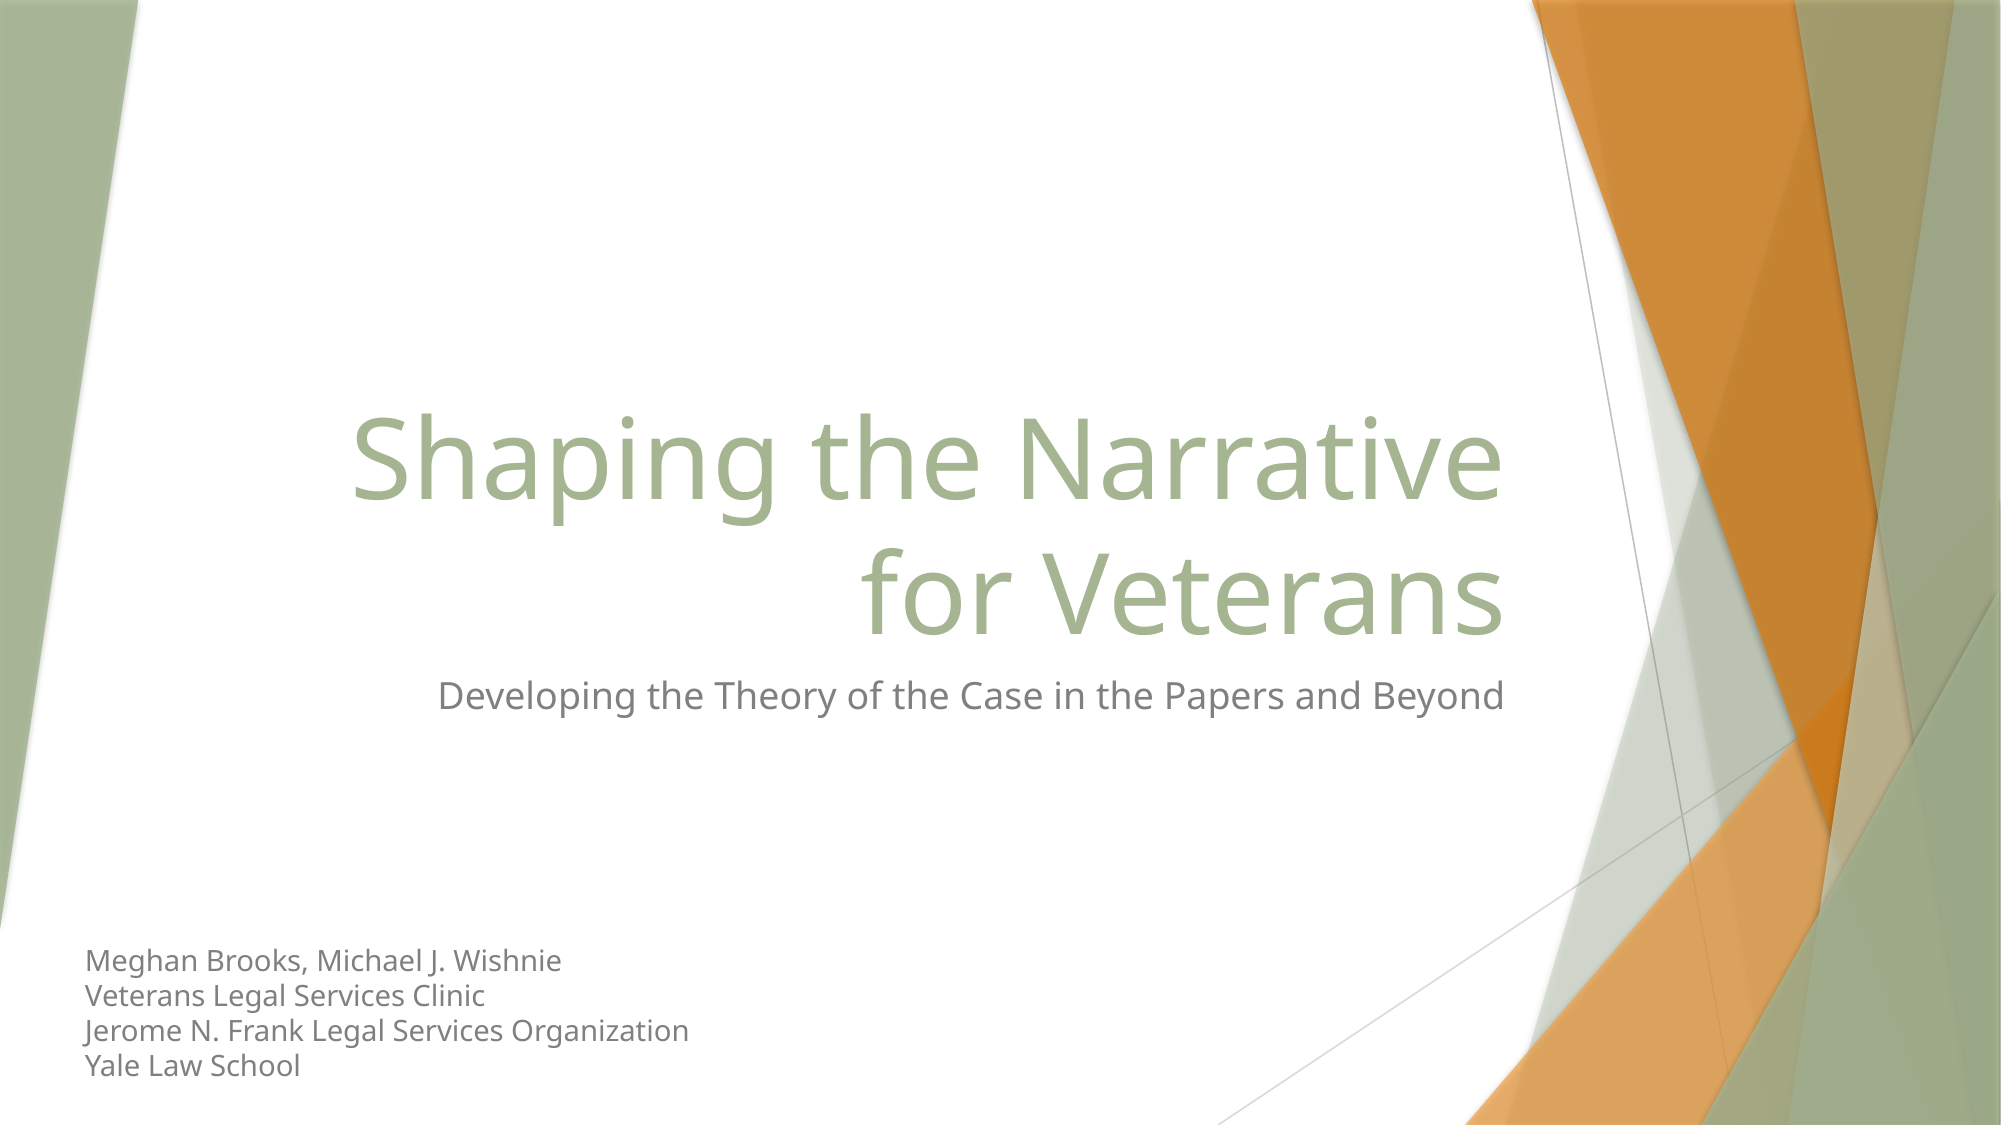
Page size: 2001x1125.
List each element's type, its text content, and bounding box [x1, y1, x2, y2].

text_box Meghan Brooks, Michael J. Wishnie Veterans Legal Services Clinic Jerome N. Frank Legal Services Organization Yale Law School [70, 934, 709, 1096]
title Shaping the Narrative for Veterans [247, 394, 1522, 664]
subtitle Developing the Theory of the Case in the Papers and Beyond [247, 664, 1522, 740]
